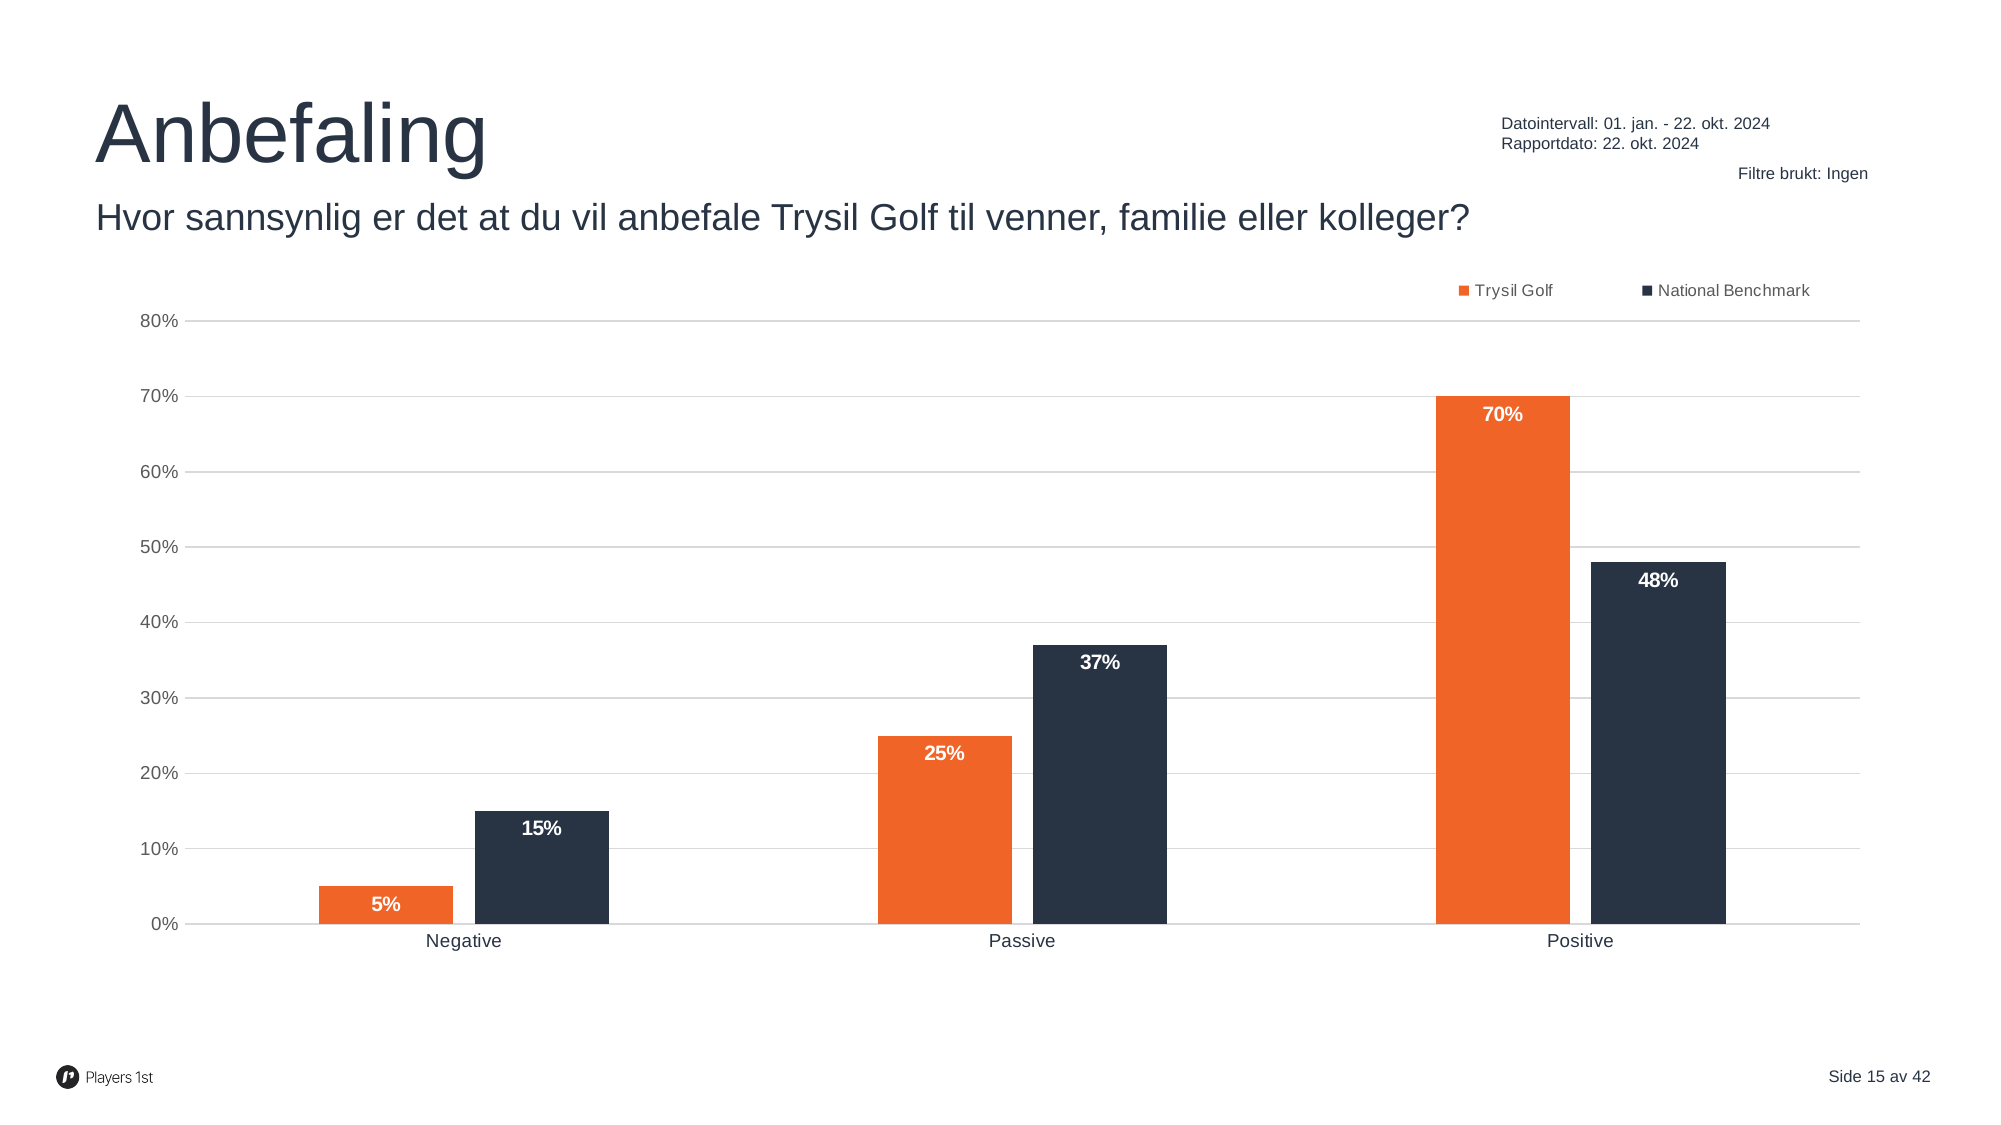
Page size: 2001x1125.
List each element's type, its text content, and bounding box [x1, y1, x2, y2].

text_box Anbefaling [81, 72, 1502, 187]
text_box Datointervall: 01. jan. - 22. okt. 2024 Rapportdato: 22. okt. 2024 Filtre brukt: Ingen [1502, 106, 1869, 191]
chart [104, 254, 1896, 967]
text_box Hvor sannsynlig er det at du vil anbefale Trysil Golf til venner, familie eller kolleger? [81, 187, 1502, 245]
picture [56, 1065, 153, 1089]
text_box Side 15 av 42 [1677, 1058, 1931, 1094]
